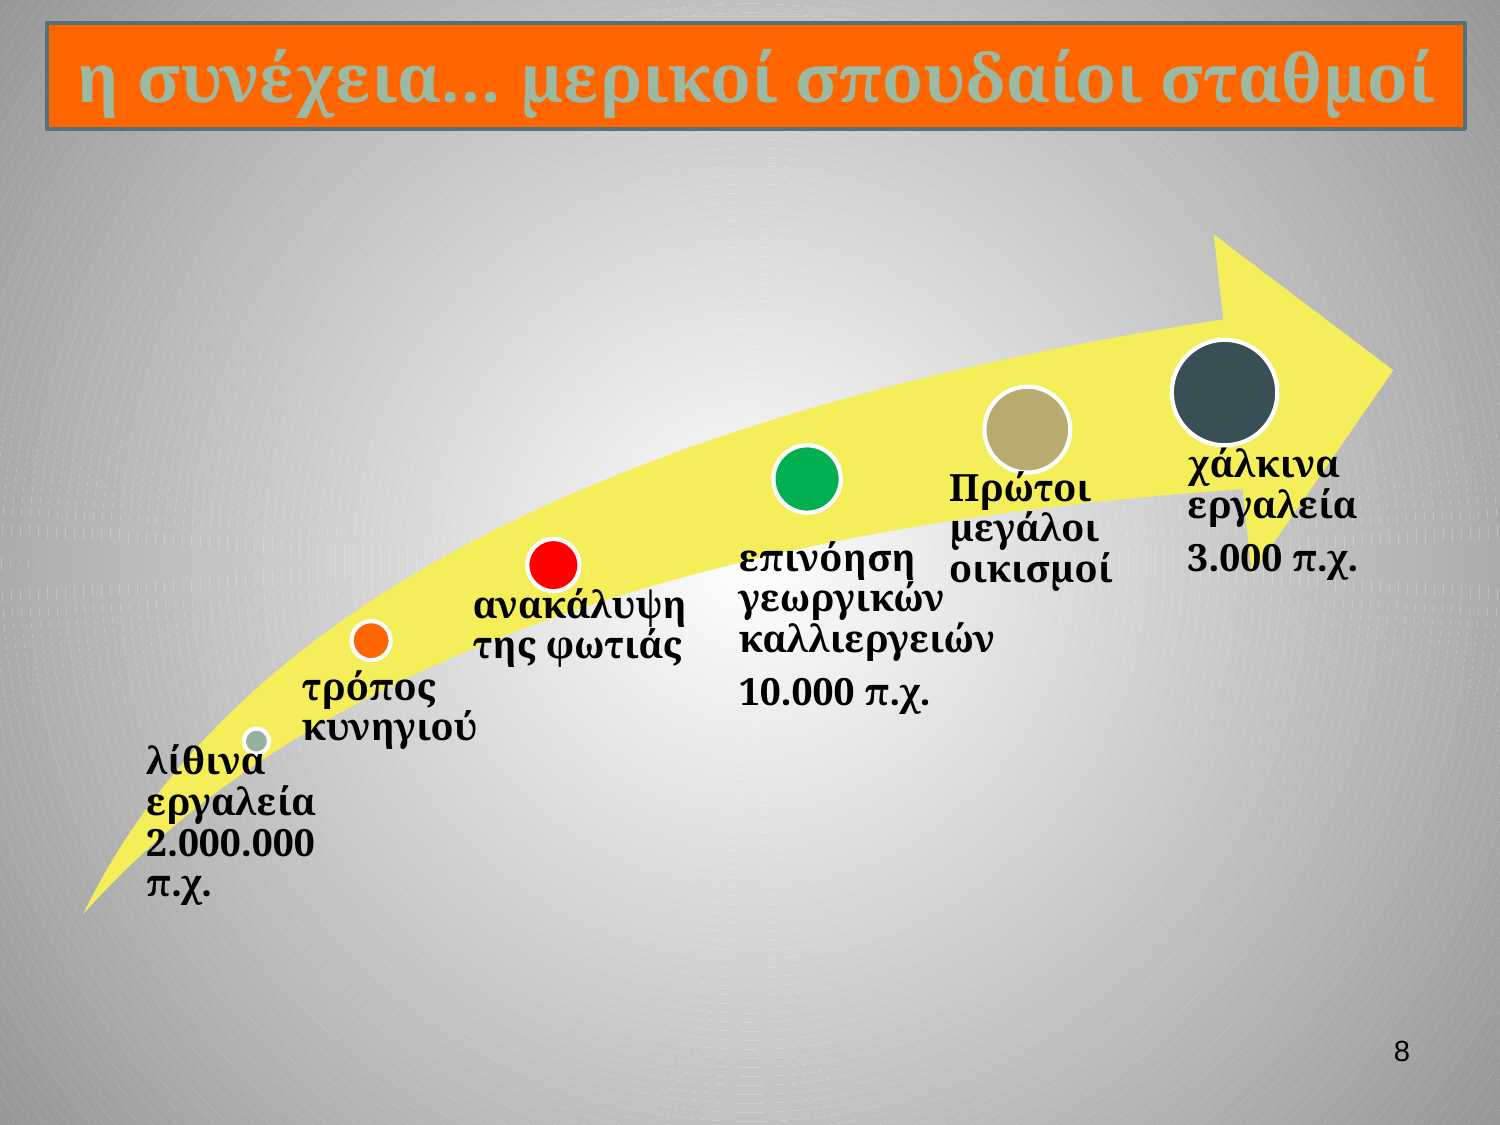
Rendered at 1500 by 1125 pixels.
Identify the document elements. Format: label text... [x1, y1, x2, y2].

text_box χάλκινα εργαλεία 3.000 π.χ. [1302, 445, 1388, 575]
text_box [349, 619, 393, 663]
text_box [201, 373, 943, 742]
text_box [525, 536, 582, 585]
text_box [948, 175, 1297, 592]
slide_number 8 [1074, 1024, 1426, 1103]
text_box [241, 726, 272, 742]
text_box λίθινα εργαλεία 2.000.000 π.χ. [132, 742, 391, 902]
text_box [771, 443, 843, 515]
text_box τρόπος κυνηγιού [281, 667, 541, 780]
text_box επινόηση γεωργικών καλλιεργειών 10.000 π.χ. [703, 538, 1010, 723]
text_box ανακάλυψη της φωτιάς [445, 585, 705, 748]
text_box [1302, 301, 1394, 445]
text_box η συνέχεια… μερικοί σπουδαίοι σταθμοί [45, 21, 1467, 131]
text_box [83, 829, 132, 915]
